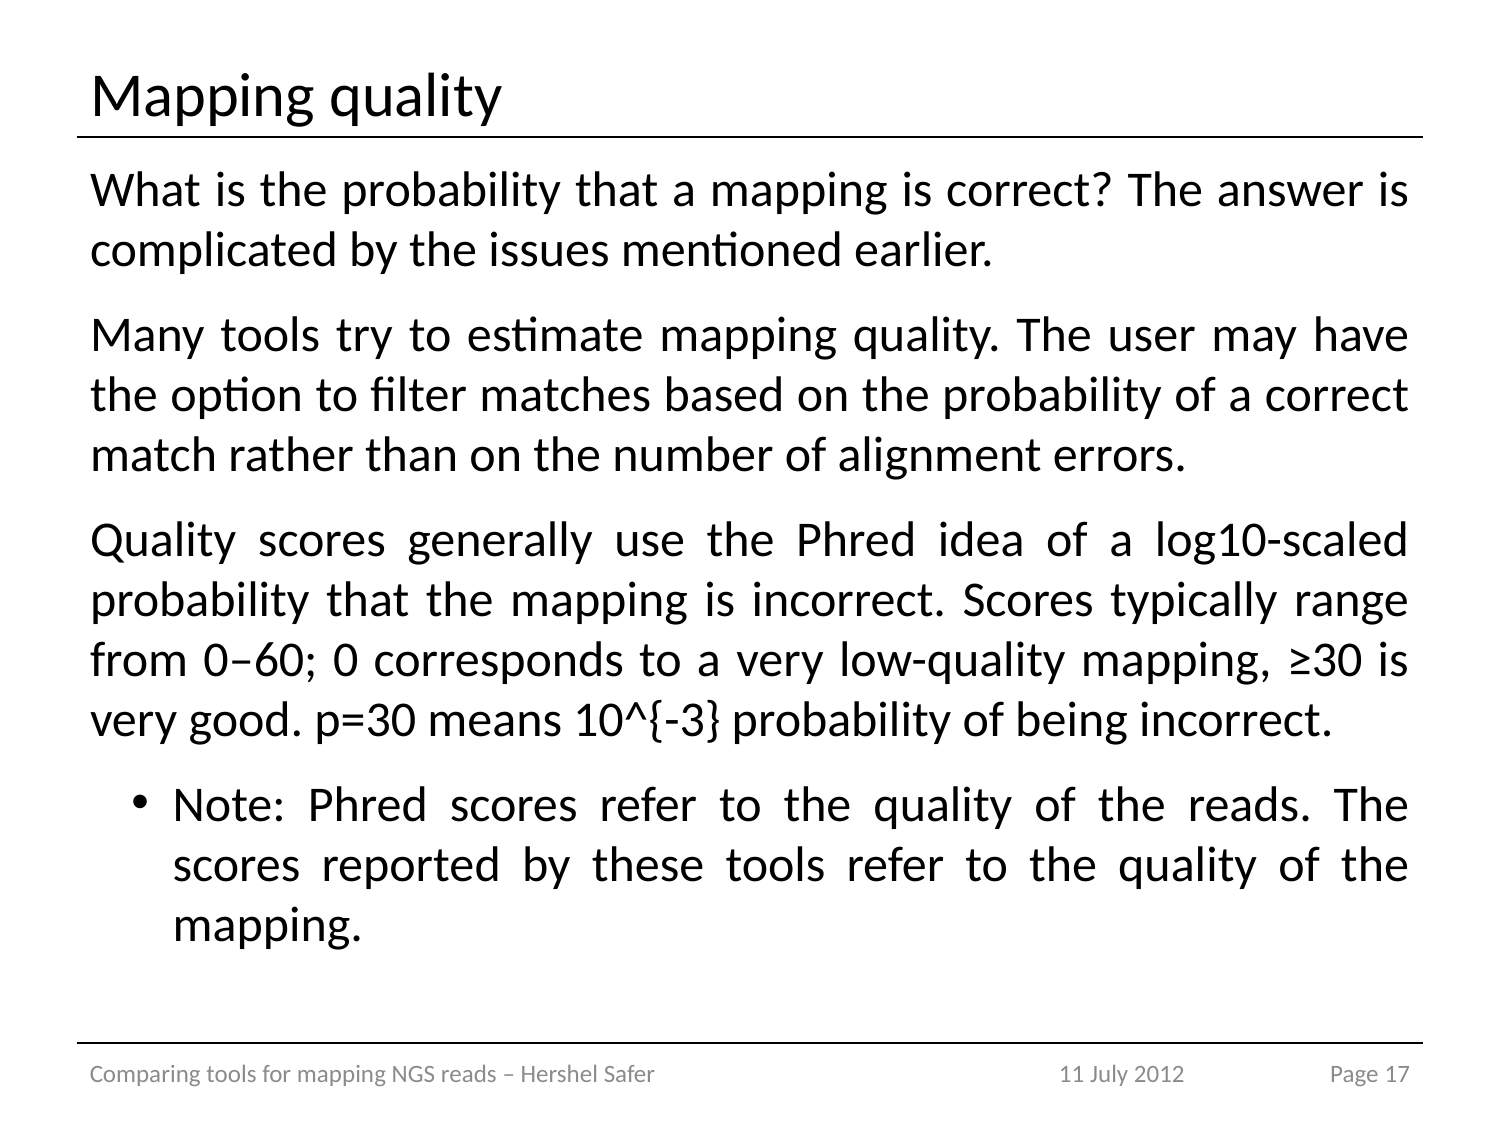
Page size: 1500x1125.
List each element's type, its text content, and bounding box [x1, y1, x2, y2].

title Mapping quality [75, 45, 1425, 138]
slide_number Comparing tools for mapping NGS reads – Hershel Safer [75, 1042, 975, 1103]
footer 11 July 2012 [986, 1042, 1258, 1103]
list What is the probability that a mapping is correct? The answer is complicated by the issues mentioned earlier. Many tools try to estimate mapping quality. The user may have the option to filter matches based on the probability of a correct match rather than on the number of alignment errors. Quality scores generally use the Phred idea of a log10-scaled probability that the mapping is incorrect. Scores typically range from 0–60; 0 corresponds to a very low-quality mapping, ≥30 is very good. p=30 means 10^{-3} probability of being incorrect. Note: Phred scores refer to the quality of the reads. The scores reported by these tools refer to the quality of the mapping. [75, 149, 1425, 1035]
slide_number Page 17 [1269, 1042, 1425, 1103]
